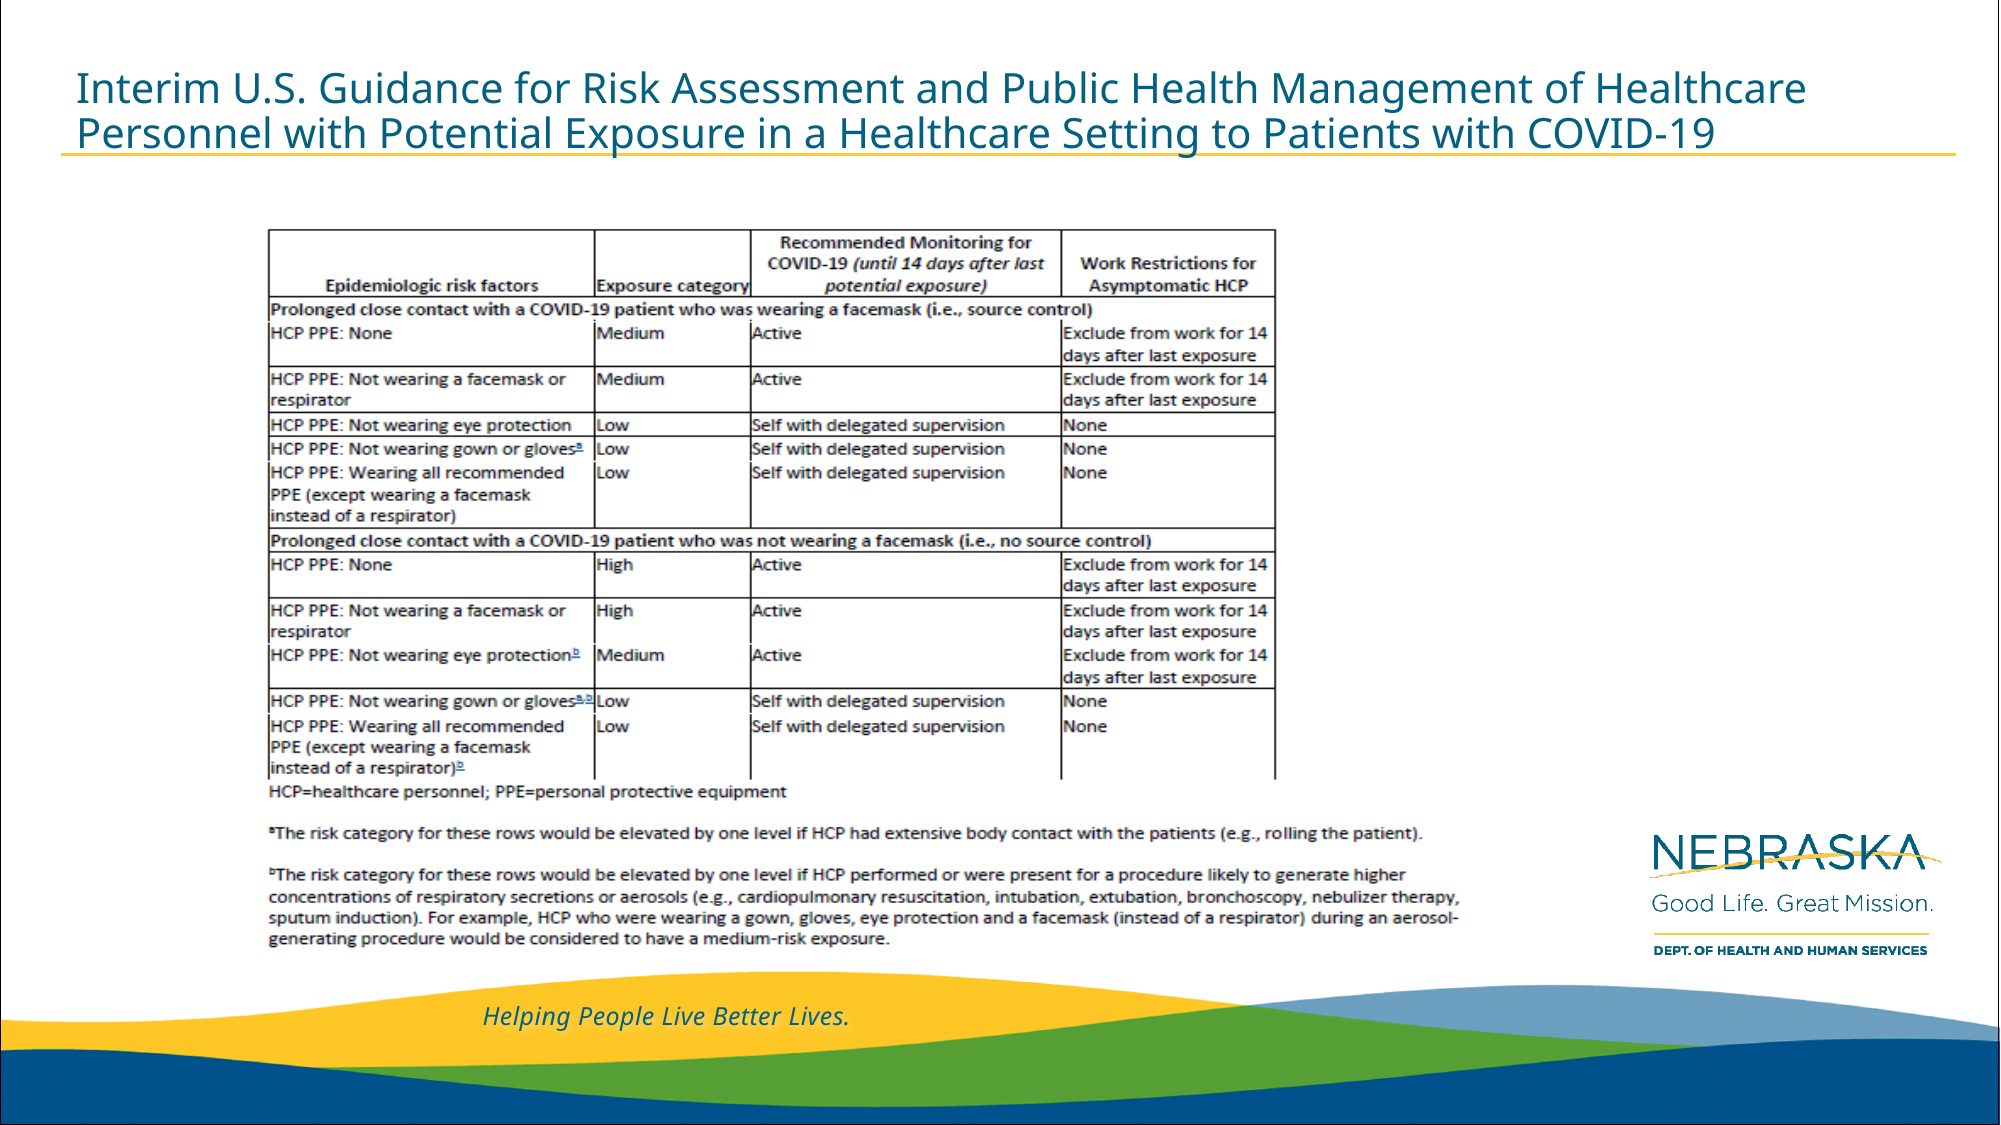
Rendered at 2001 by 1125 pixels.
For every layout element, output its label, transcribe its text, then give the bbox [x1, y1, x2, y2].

title Interim U.S. Guidance for Risk Assessment and Public Health Management of Healthcare Personnel with Potential Exposure in a Healthcare Setting to Patients with COVID-19 [61, 59, 1957, 175]
picture [1, 0, 1998, 1124]
